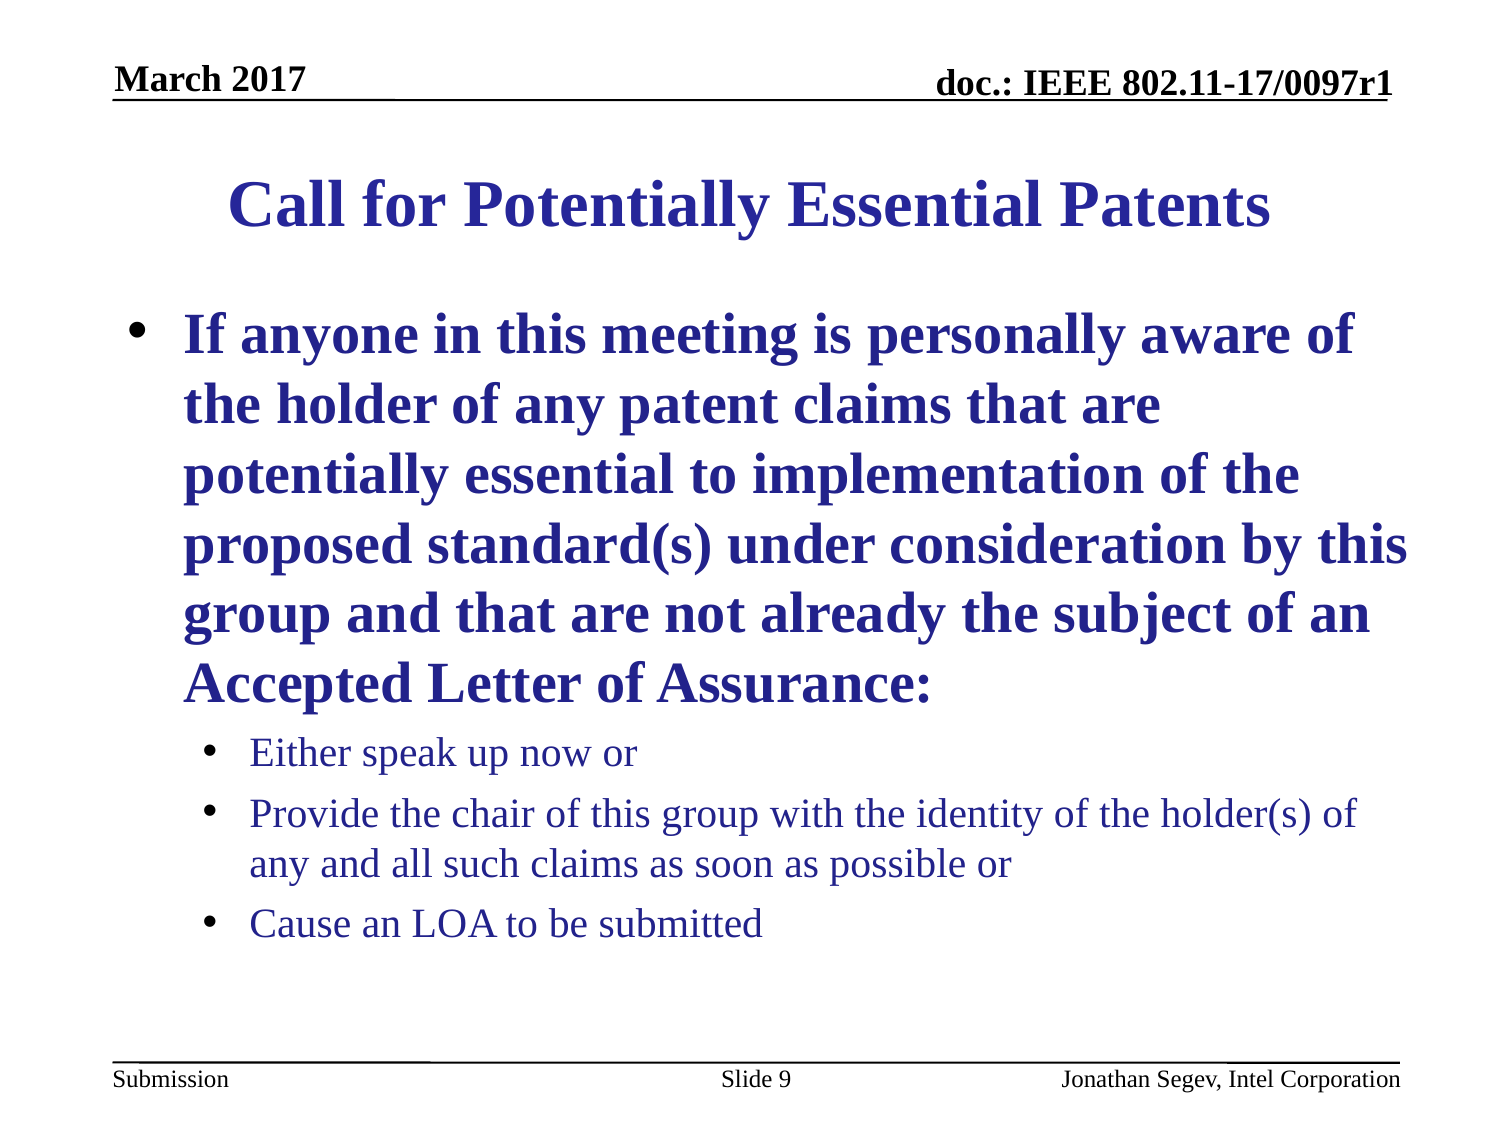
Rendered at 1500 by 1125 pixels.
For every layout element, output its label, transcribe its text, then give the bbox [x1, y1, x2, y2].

footer Jonathan Segev, Intel Corporation [878, 1063, 1402, 1093]
title Call for Potentially Essential Patents [112, 112, 1388, 287]
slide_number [114, 54, 423, 100]
slide_number Slide 9 [712, 1063, 800, 1123]
text_box If anyone in this meeting is personally aware of the holder of any patent claims that are potentially essential to implementation of the proposed standard(s) under consideration by this group and that are not already the subject of an Accepted Letter of Assurance: Either speak up now or Provide the chair of this group with the identity of the holder(s) of any and all such claims as soon as possible or Cause an LOA to be submitted [112, 287, 1438, 1063]
